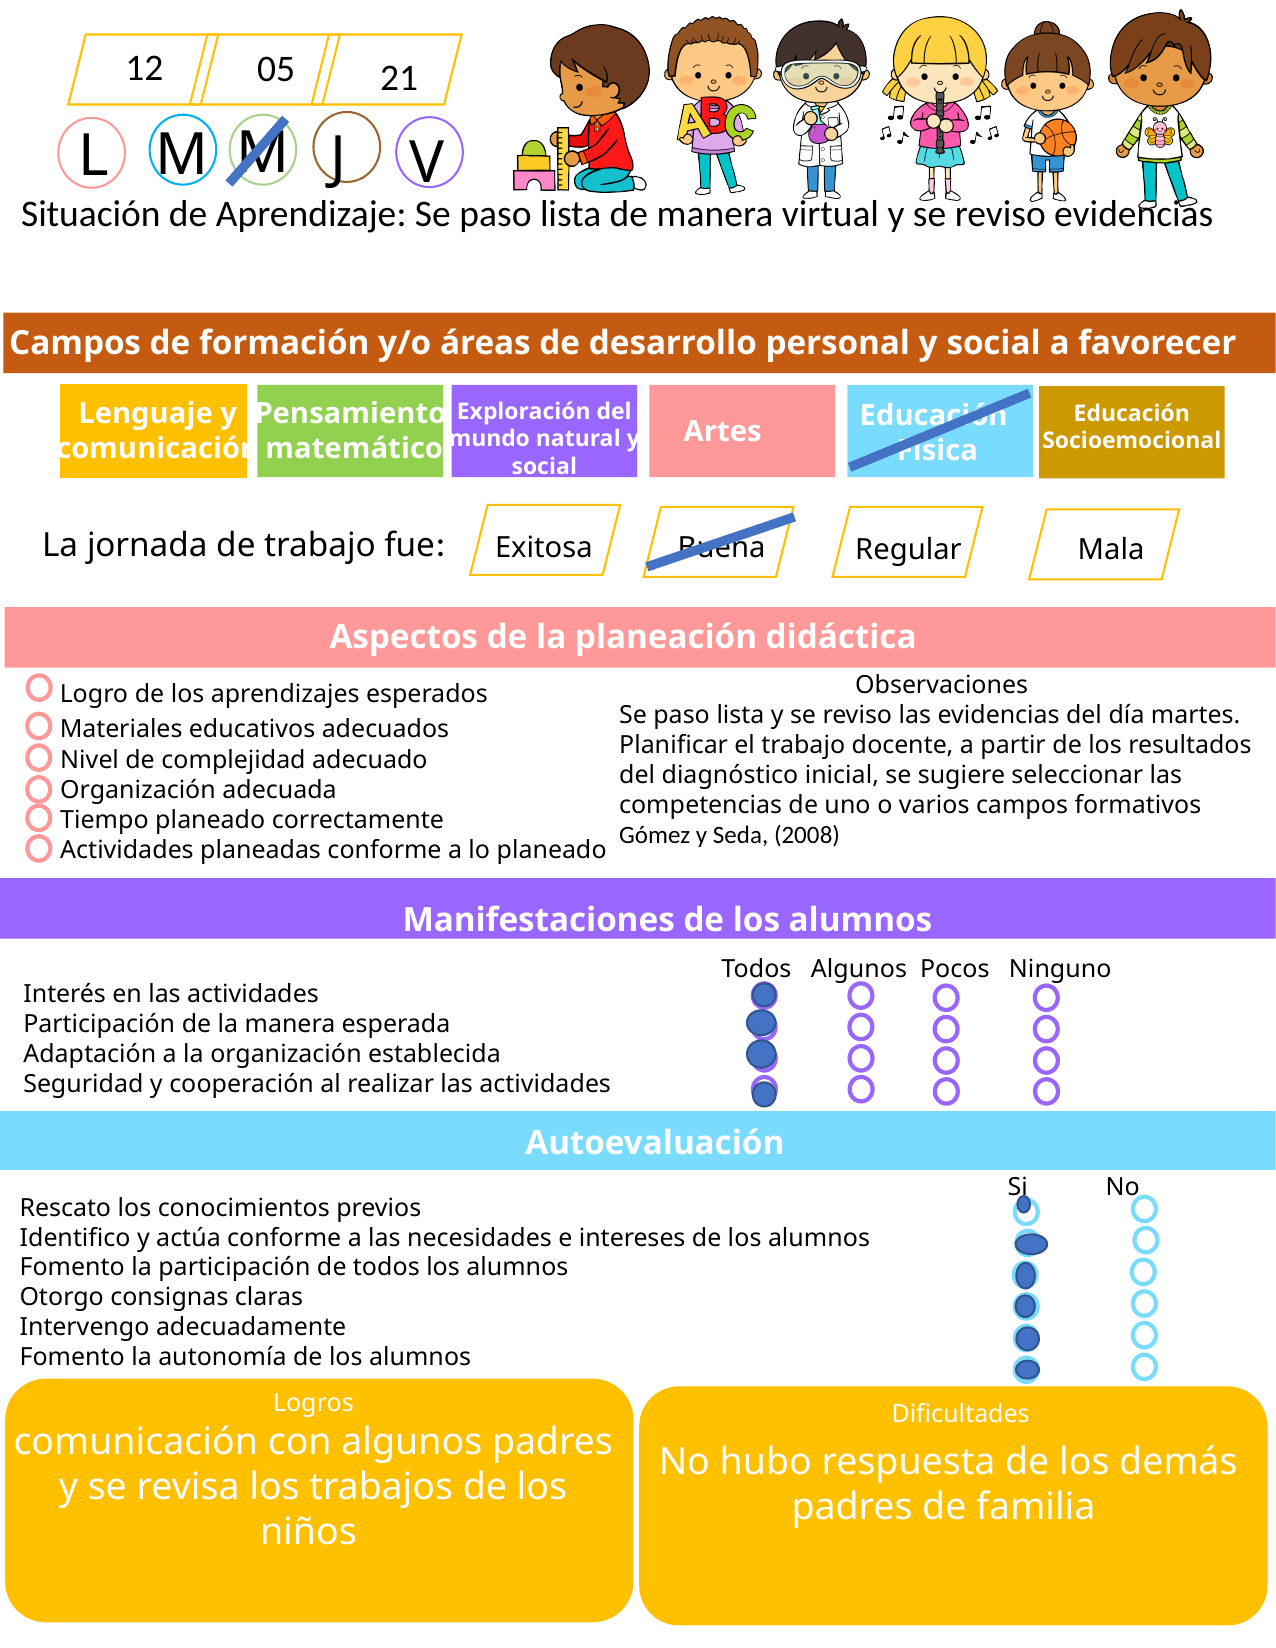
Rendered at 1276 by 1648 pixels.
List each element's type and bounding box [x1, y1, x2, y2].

text_box [228, 118, 286, 184]
picture [1108, 9, 1213, 209]
text_box [0, 16, 1276, 1626]
text_box [849, 393, 1030, 468]
text_box [646, 516, 795, 567]
